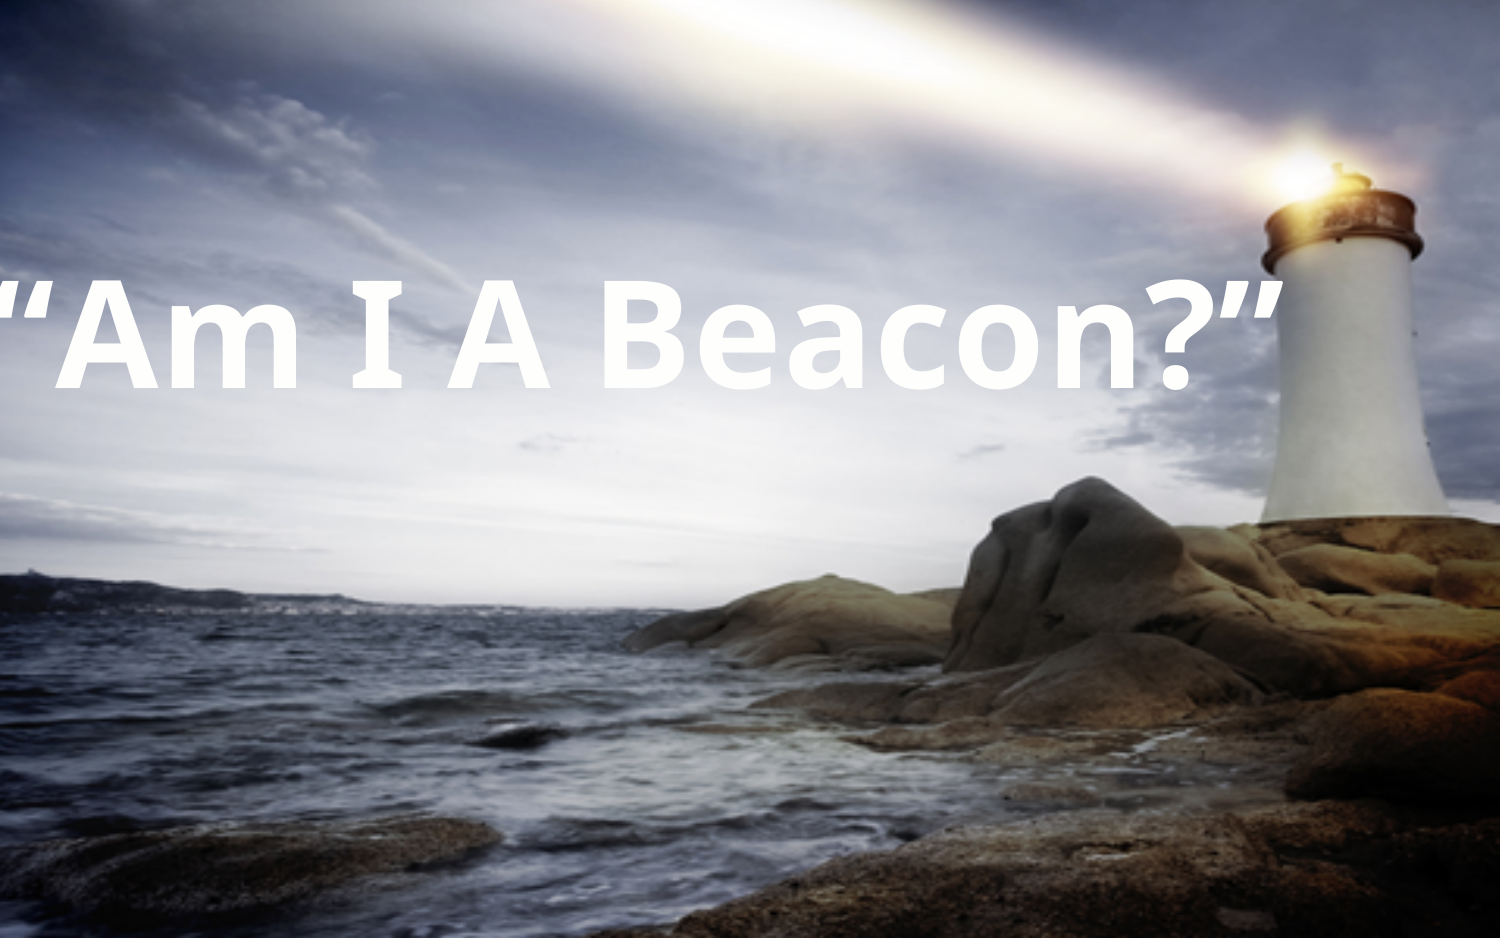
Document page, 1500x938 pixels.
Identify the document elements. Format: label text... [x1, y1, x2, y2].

text_box “Am I A Beacon?” [0, 231, 1350, 427]
picture [0, 0, 1500, 938]
